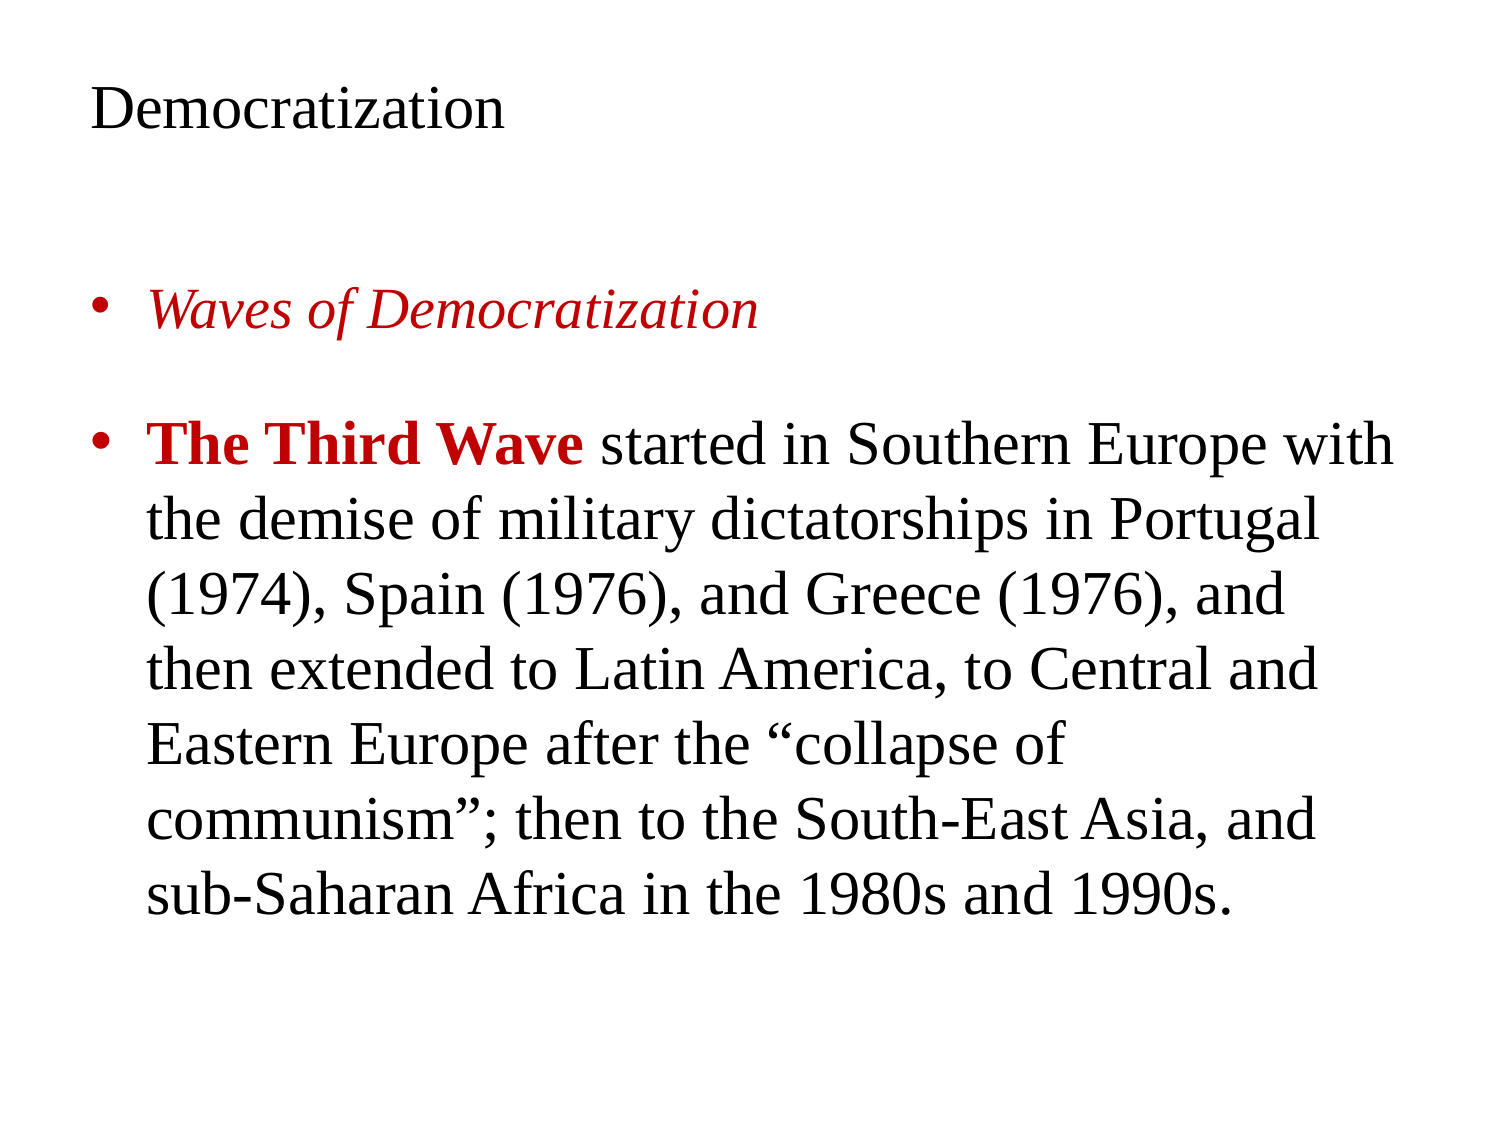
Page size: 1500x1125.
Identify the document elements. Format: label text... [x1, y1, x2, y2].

title Democratization [74, 44, 1426, 163]
list Waves of Democratization The Third Wave started in Southern Europe with the demise of military dictatorships in Portugal (1974), Spain (1976), and Greece (1976), and then extended to Latin America, to Central and Eastern Europe after the “collapse of communism”; then to the South-East Asia, and sub-Saharan Africa in the 1980s and 1990s. [74, 262, 1426, 1006]
